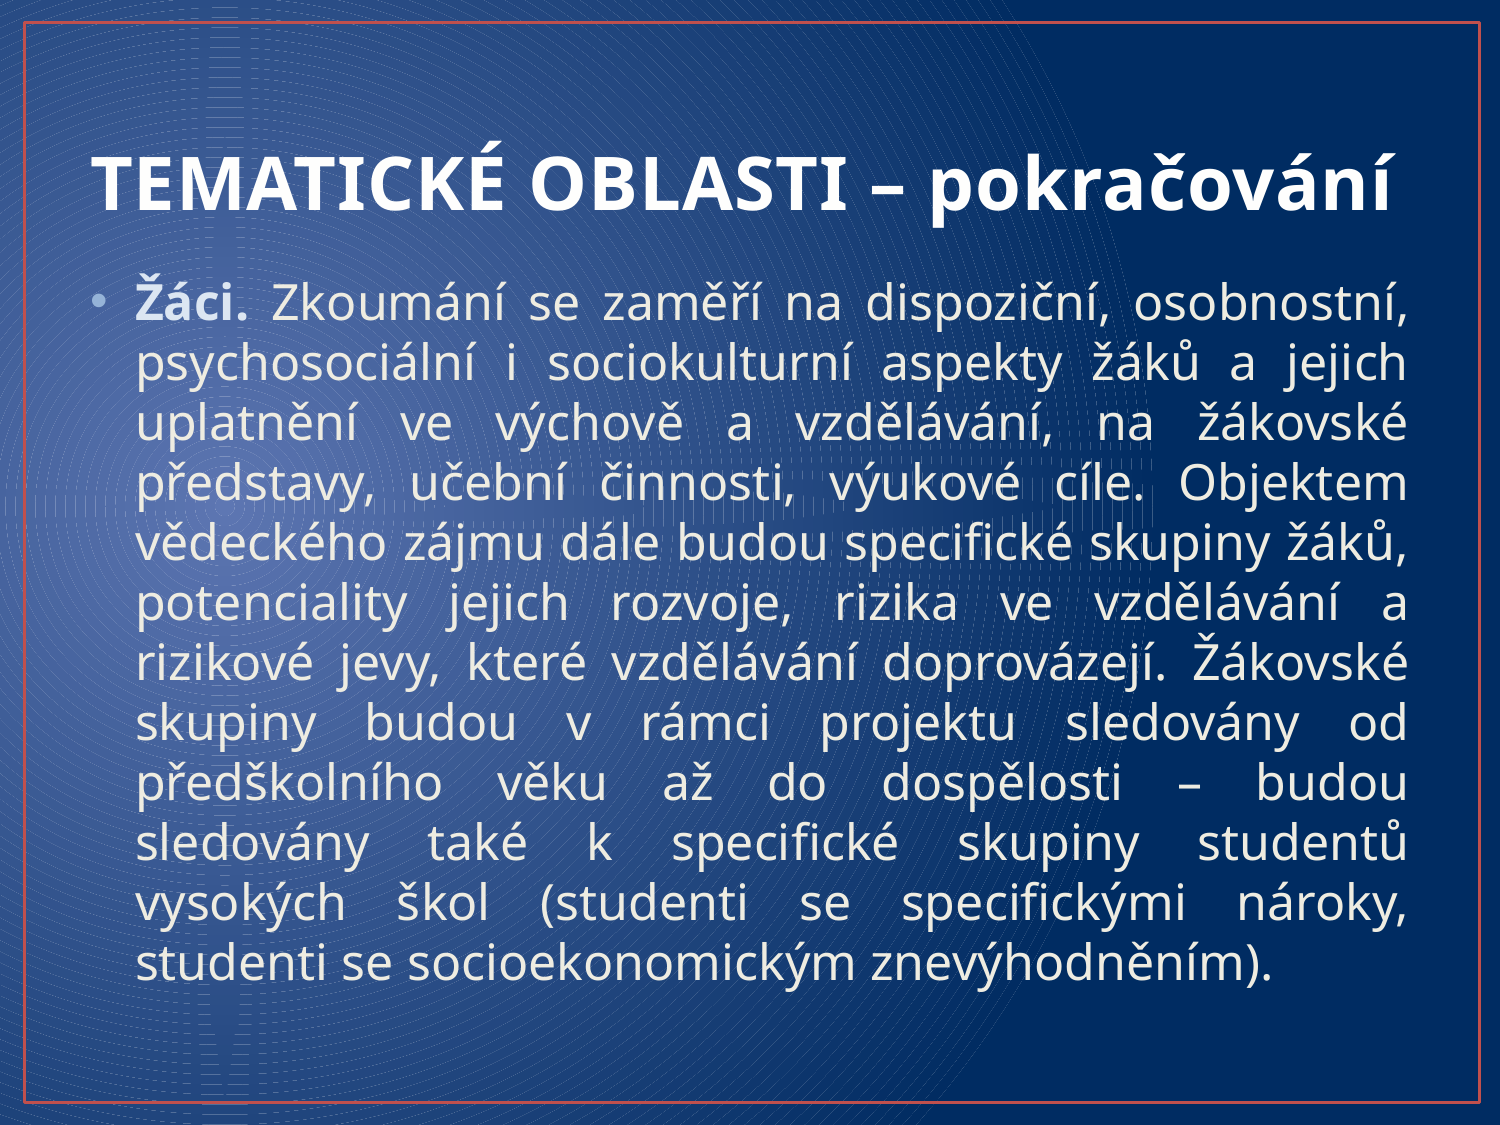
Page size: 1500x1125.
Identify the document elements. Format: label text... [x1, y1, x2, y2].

list Žáci. Zkoumání se zaměří na dispoziční, osobnostní, psychosociální i sociokulturní aspekty žáků a jejich uplatnění ve výchově a vzdělávání, na žákovské představy, učební činnosti, výukové cíle. Objektem vědeckého zájmu dále budou specifické skupiny žáků, potenciality jejich rozvoje, rizika ve vzdělávání a rizikové jevy, které vzdělávání doprovázejí. Žákovské skupiny budou v rámci projektu sledovány od předškolního věku až do dospělosti – budou sledovány také k specifické skupiny studentů vysokých škol (studenti se specifickými nároky, studenti se socioekonomickým znevýhodněním). [75, 262, 1425, 1005]
title TEMATICKÉ OBLASTI – pokračování [75, 45, 1425, 233]
